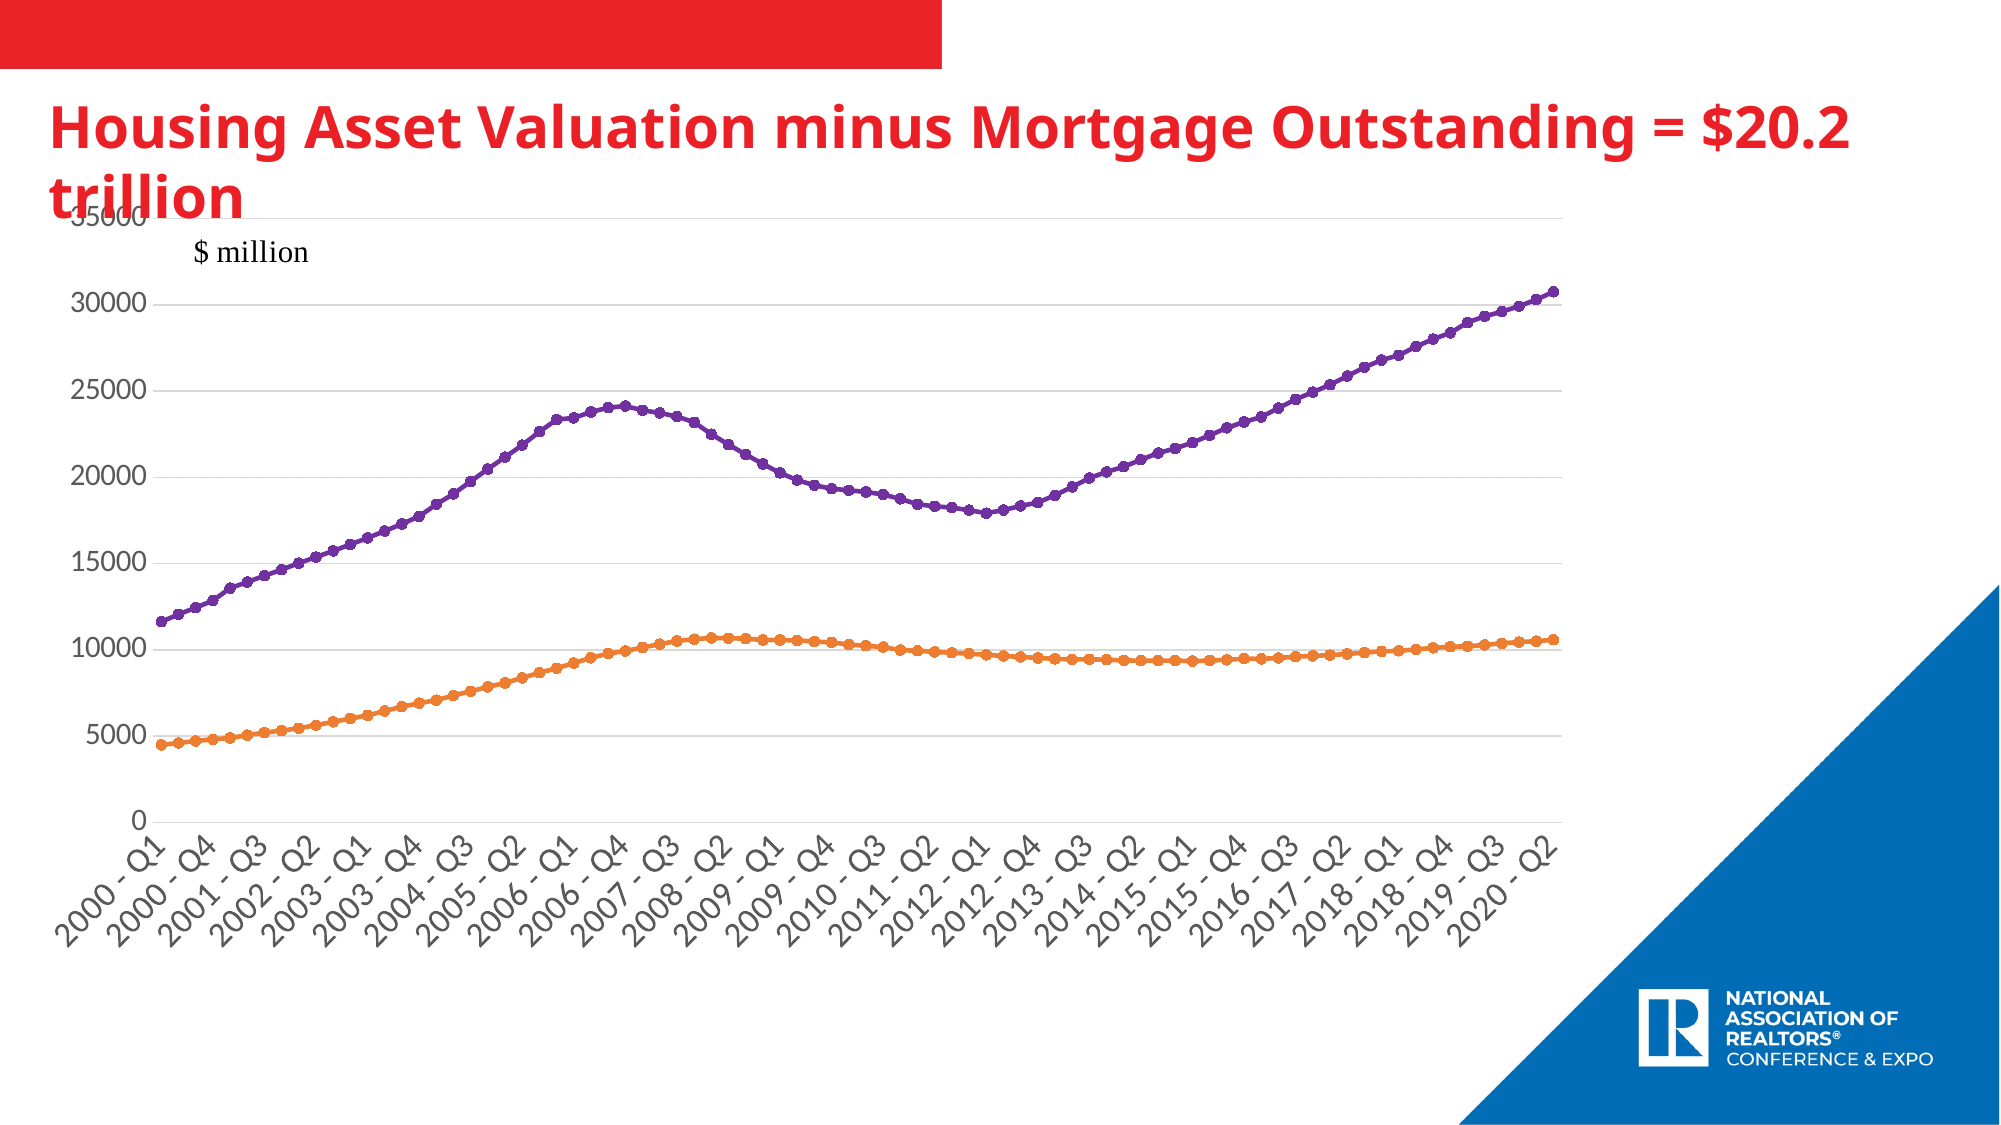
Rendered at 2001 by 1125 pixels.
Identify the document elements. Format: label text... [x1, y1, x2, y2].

text_box Housing Asset Valuation minus Mortgage Outstanding = $20.2 trillion [33, 82, 1966, 308]
chart [48, 198, 1585, 999]
picture [0, 0, 2000, 1125]
